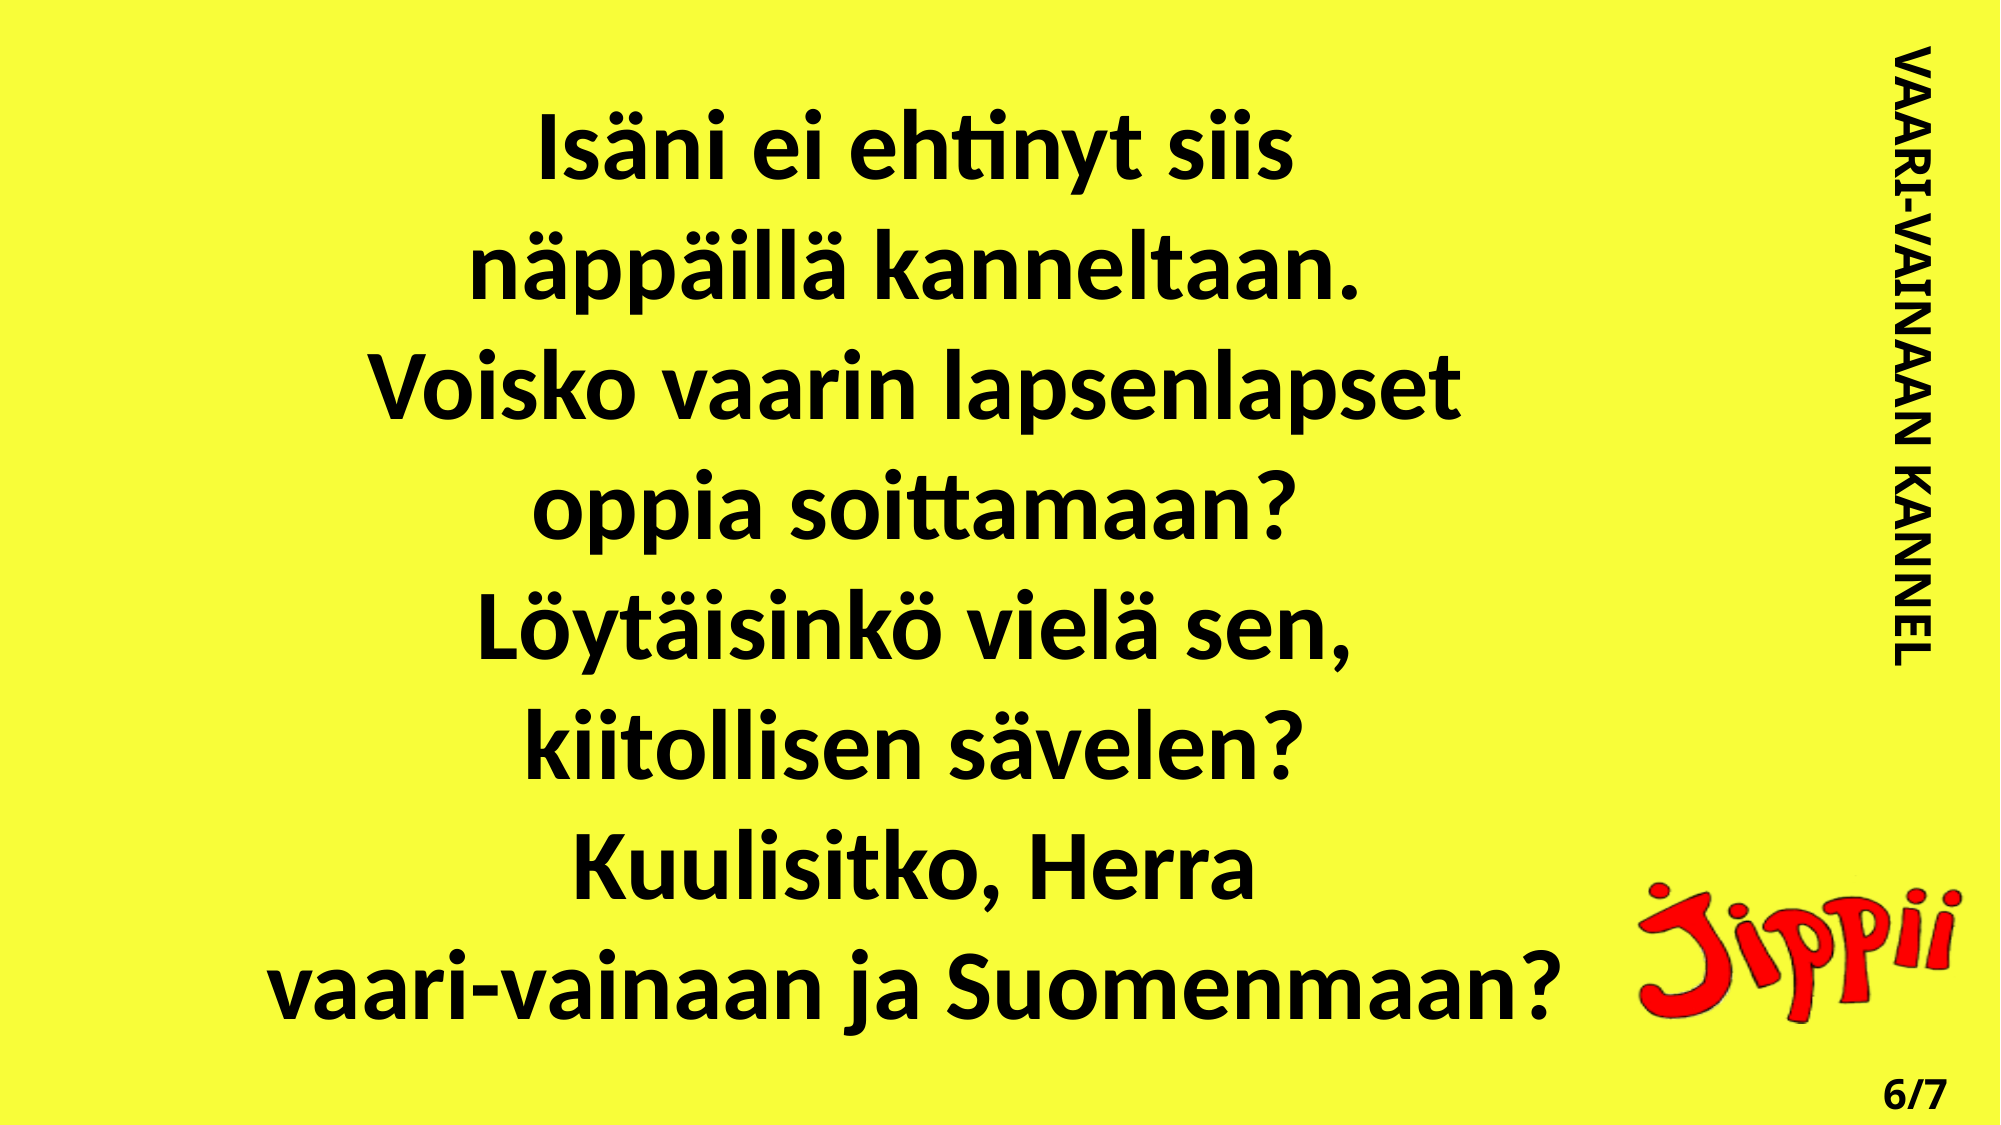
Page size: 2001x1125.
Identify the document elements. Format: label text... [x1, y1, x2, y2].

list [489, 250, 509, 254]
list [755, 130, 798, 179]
text_box VAARI-VAINAAN KANNEL [1878, 30, 1954, 772]
text_box 6/7 [1853, 1059, 1979, 1125]
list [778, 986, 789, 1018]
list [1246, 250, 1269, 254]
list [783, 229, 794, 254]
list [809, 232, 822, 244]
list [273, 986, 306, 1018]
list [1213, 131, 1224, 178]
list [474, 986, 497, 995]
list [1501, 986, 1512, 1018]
list Rakastan sanoja Jeesuksen, kuljen nyt niihin luottaen. Uskon Poikaan Jumalan, joka voitti kuoleman! (2x) ...voitti kuoleman! [905, 109, 946, 178]
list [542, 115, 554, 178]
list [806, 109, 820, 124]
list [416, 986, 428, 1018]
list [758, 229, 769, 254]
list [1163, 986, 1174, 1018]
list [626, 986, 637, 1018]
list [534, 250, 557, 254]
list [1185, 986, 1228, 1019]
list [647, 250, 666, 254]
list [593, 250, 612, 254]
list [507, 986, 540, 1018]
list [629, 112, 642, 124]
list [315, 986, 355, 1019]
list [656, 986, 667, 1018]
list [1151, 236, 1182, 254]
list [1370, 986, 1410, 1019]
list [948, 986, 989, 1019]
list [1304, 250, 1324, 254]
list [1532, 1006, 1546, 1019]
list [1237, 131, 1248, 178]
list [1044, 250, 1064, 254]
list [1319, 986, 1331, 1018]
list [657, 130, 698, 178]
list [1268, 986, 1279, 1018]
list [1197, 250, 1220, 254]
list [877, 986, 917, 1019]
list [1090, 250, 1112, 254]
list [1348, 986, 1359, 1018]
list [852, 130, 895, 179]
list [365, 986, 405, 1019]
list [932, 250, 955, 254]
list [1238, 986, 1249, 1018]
picture [1624, 875, 1977, 1024]
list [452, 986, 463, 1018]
list Rakastan sanoja Jeesuksen, kuljen nyt niihin luottaen. Uskon Poikaan Jumalan, joka voitti kuoleman! (2x) ...voitti kuoleman! [952, 116, 1003, 179]
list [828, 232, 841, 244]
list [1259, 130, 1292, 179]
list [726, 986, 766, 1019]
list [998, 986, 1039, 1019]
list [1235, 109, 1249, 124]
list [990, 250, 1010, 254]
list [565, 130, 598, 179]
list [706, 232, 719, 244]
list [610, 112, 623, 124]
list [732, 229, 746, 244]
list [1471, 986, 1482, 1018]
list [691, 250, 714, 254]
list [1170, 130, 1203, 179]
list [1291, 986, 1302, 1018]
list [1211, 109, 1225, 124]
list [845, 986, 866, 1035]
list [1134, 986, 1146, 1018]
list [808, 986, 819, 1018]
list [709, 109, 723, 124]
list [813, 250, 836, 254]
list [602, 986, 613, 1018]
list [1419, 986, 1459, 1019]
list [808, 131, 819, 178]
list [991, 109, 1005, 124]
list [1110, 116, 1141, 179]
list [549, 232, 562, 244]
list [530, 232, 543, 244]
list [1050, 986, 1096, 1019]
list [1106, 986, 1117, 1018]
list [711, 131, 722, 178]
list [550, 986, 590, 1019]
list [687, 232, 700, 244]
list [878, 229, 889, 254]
list Rakastan sanoja Jeesuksen, kuljen nyt niihin luottaen. Uskon Poikaan Jumalan, joka voitti kuoleman! (2x) ...voitti kuoleman! [1062, 131, 1107, 194]
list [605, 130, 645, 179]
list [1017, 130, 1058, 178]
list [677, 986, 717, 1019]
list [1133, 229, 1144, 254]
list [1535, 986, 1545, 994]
title Isäni ei ehtinyt siis näppäillä kanneltaan. Voisko vaarin lapsenlapset oppia soittamaan? Löytäisinkö vielä sen, kiitollisen sävelen? Kuulisitko, Herra vaari-vainaan ja Suomenmaan? [181, 254, 1650, 986]
